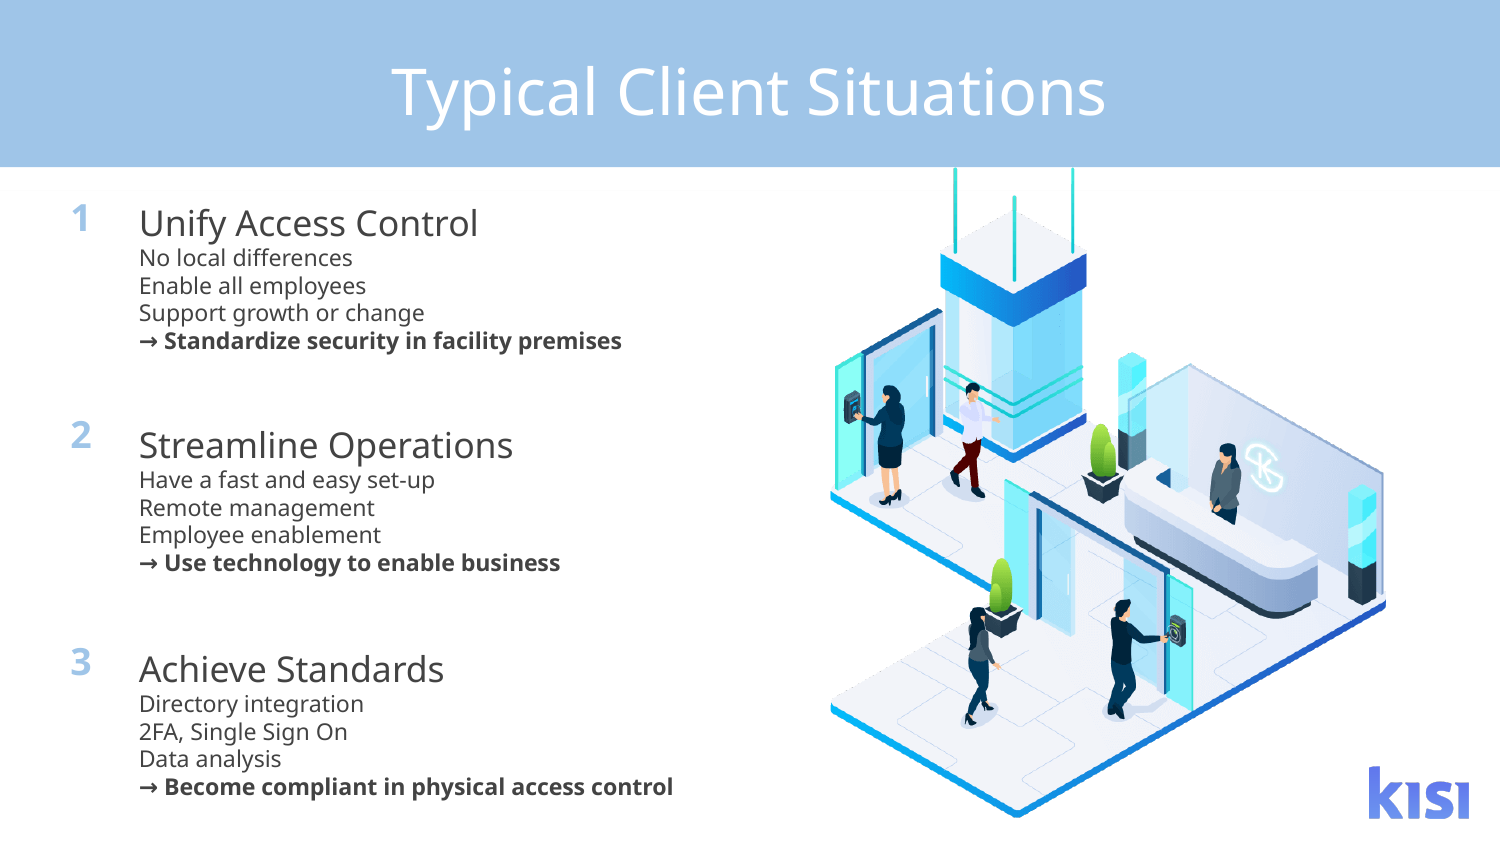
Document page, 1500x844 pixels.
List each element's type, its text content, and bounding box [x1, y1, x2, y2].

text_box Streamline Operations Have a fast and easy set-up Remote management Employee enablement → Use technology to enable business [123, 401, 824, 592]
list Unify Access Control No local differences Enable all employees Support growth or change → Standardize security in facility premises [123, 179, 707, 371]
text_box 3 [50, 623, 112, 698]
text_box 2 [50, 396, 112, 472]
text_box Typical Client Situations [203, 24, 1297, 144]
text_box 1 [50, 179, 112, 254]
text_box Achieve Standards Directory integration 2FA, Single Sign On Data analysis → Become compliant in physical access control [123, 625, 825, 816]
picture [830, 167, 1469, 819]
text_box [0, 0, 1500, 168]
